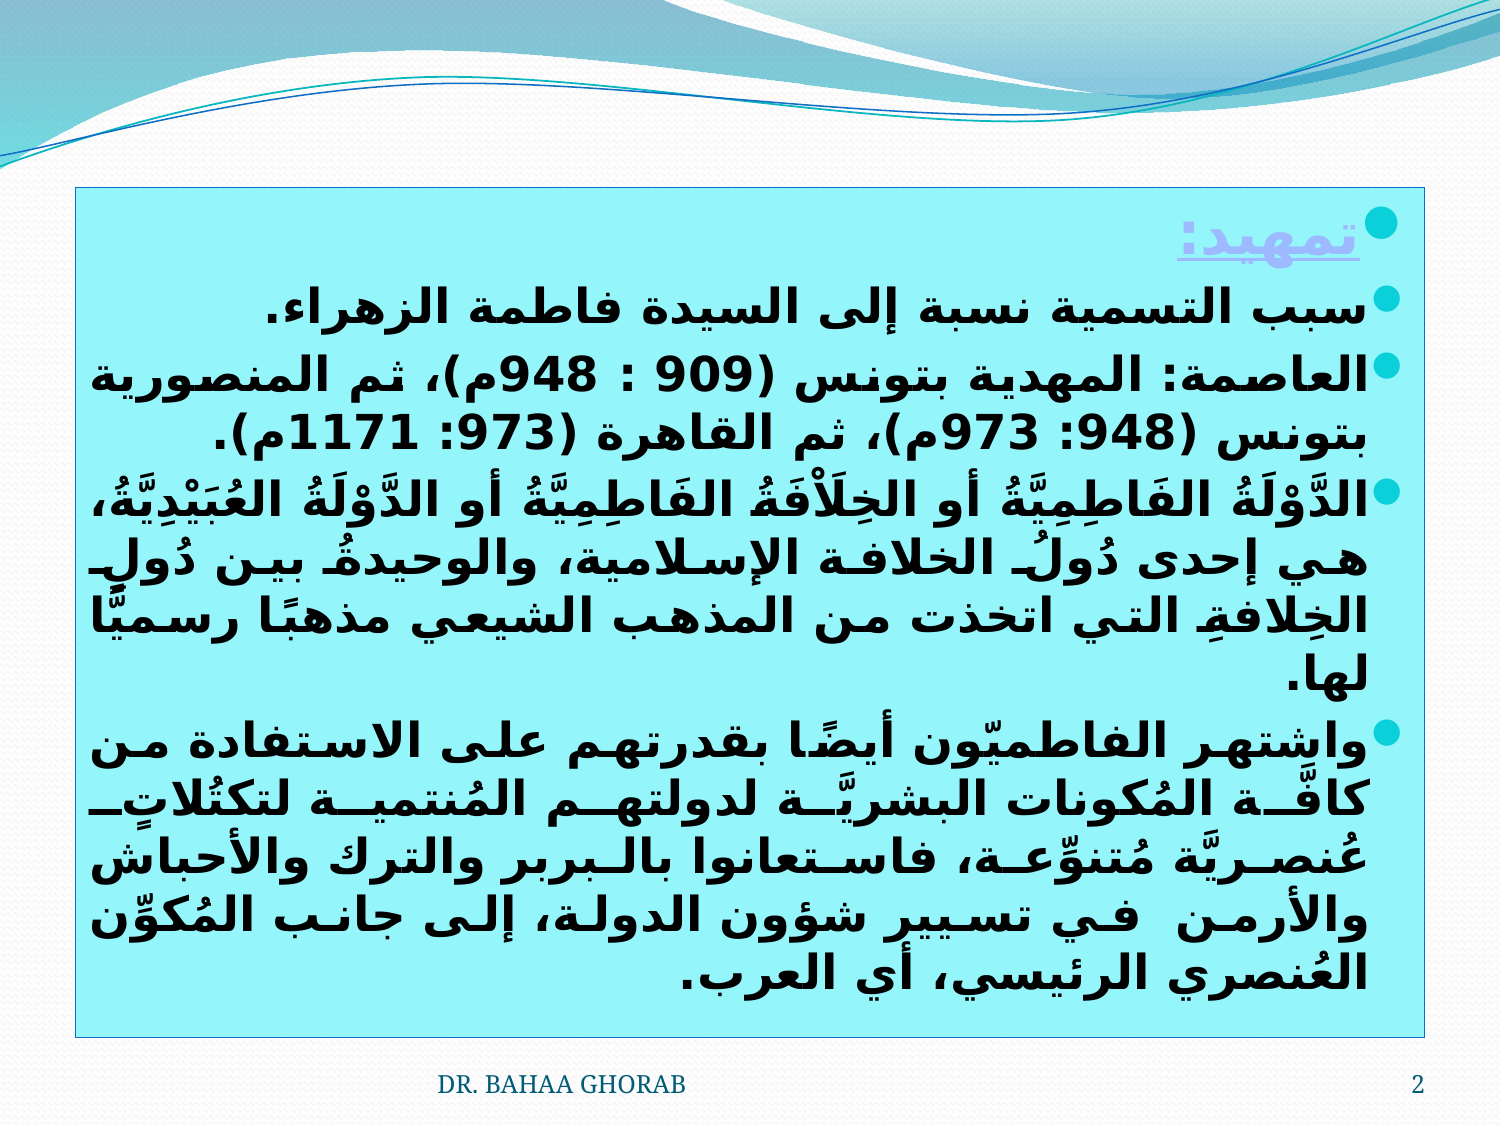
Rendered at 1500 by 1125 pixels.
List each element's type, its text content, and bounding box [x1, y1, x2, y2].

list تمهيد: سبب التسمية نسبة إلى السيدة فاطمة الزهراء. العاصمة: المهدية بتونس (909 : 948م)، ثم المنصورية بتونس (948: 973م)، ثم القاهرة (973: 1171م). الدَّوْلَةُ الفَاطِمِيَّةُ أو الخِلَاْفَةُ الفَاطِمِيَّةُ أو الدَّوْلَةُ العُبَيْدِيَّةُ، هي إحدى دُولُ الخلافة الإسلامية، والوحيدةُ بين دُولِ الخِلافةِ التي اتخذت من المذهب الشيعي مذهبًا رسميًّا لها. واشتهر الفاطميّون أيضًا بقدرتهم على الاستفادة من كافَّة المُكونات البشريَّة لدولتهم المُنتمية لتكتُلاتٍ عُنصريَّة مُتنوِّعة، فاستعانوا بالبربر والترك والأحباش والأرمن في تسيير شؤون الدولة، إلى جانب المُكوِّن العُنصري الرئيسي، أي العرب. [75, 187, 1425, 1038]
footer DR. BAHAA GHORAB [437, 1042, 988, 1103]
slide_number 2 [1299, 1042, 1425, 1103]
